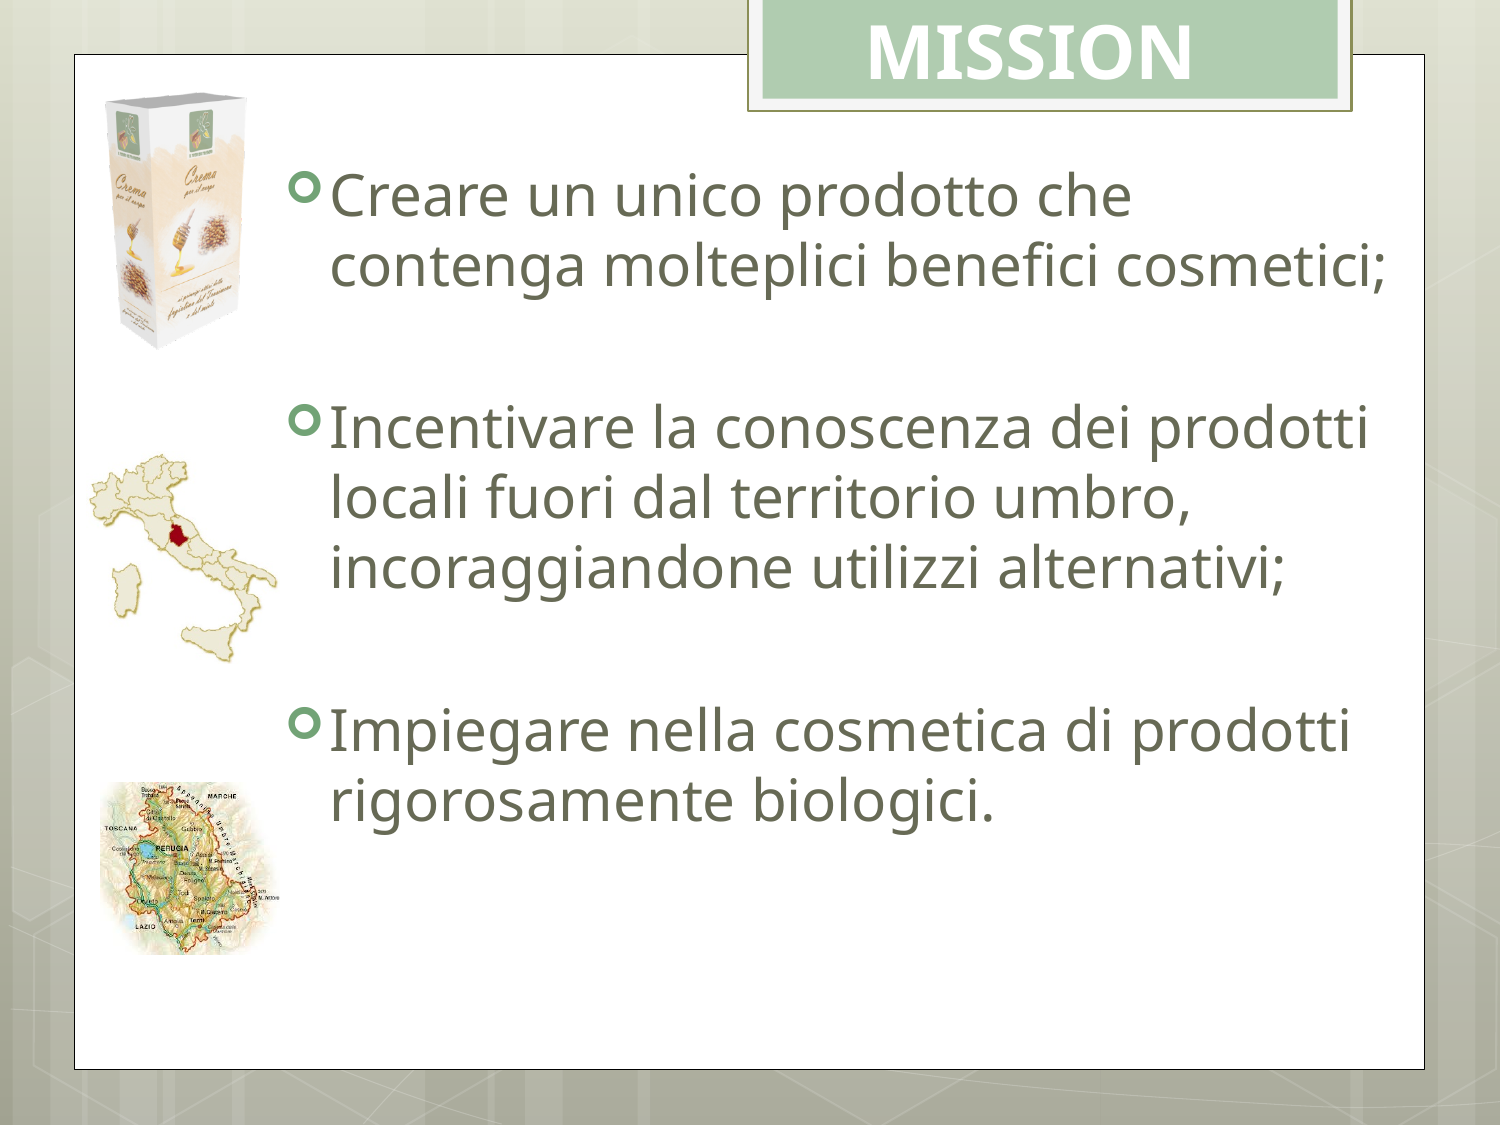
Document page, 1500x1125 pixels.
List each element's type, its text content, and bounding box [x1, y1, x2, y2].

picture [86, 451, 280, 664]
list Creare un unico prodotto che contenga molteplici benefici cosmetici; Incentivare la conoscenza dei prodotti locali fuori dal territorio umbro, incoraggiandone utilizzi alternativi; Impiegare nella cosmetica di prodotti rigorosamente biologici. [258, 150, 1405, 1001]
text_box [75, 287, 1425, 1005]
picture [84, 82, 270, 354]
title MISSION [454, 0, 1500, 102]
picture [100, 781, 280, 955]
